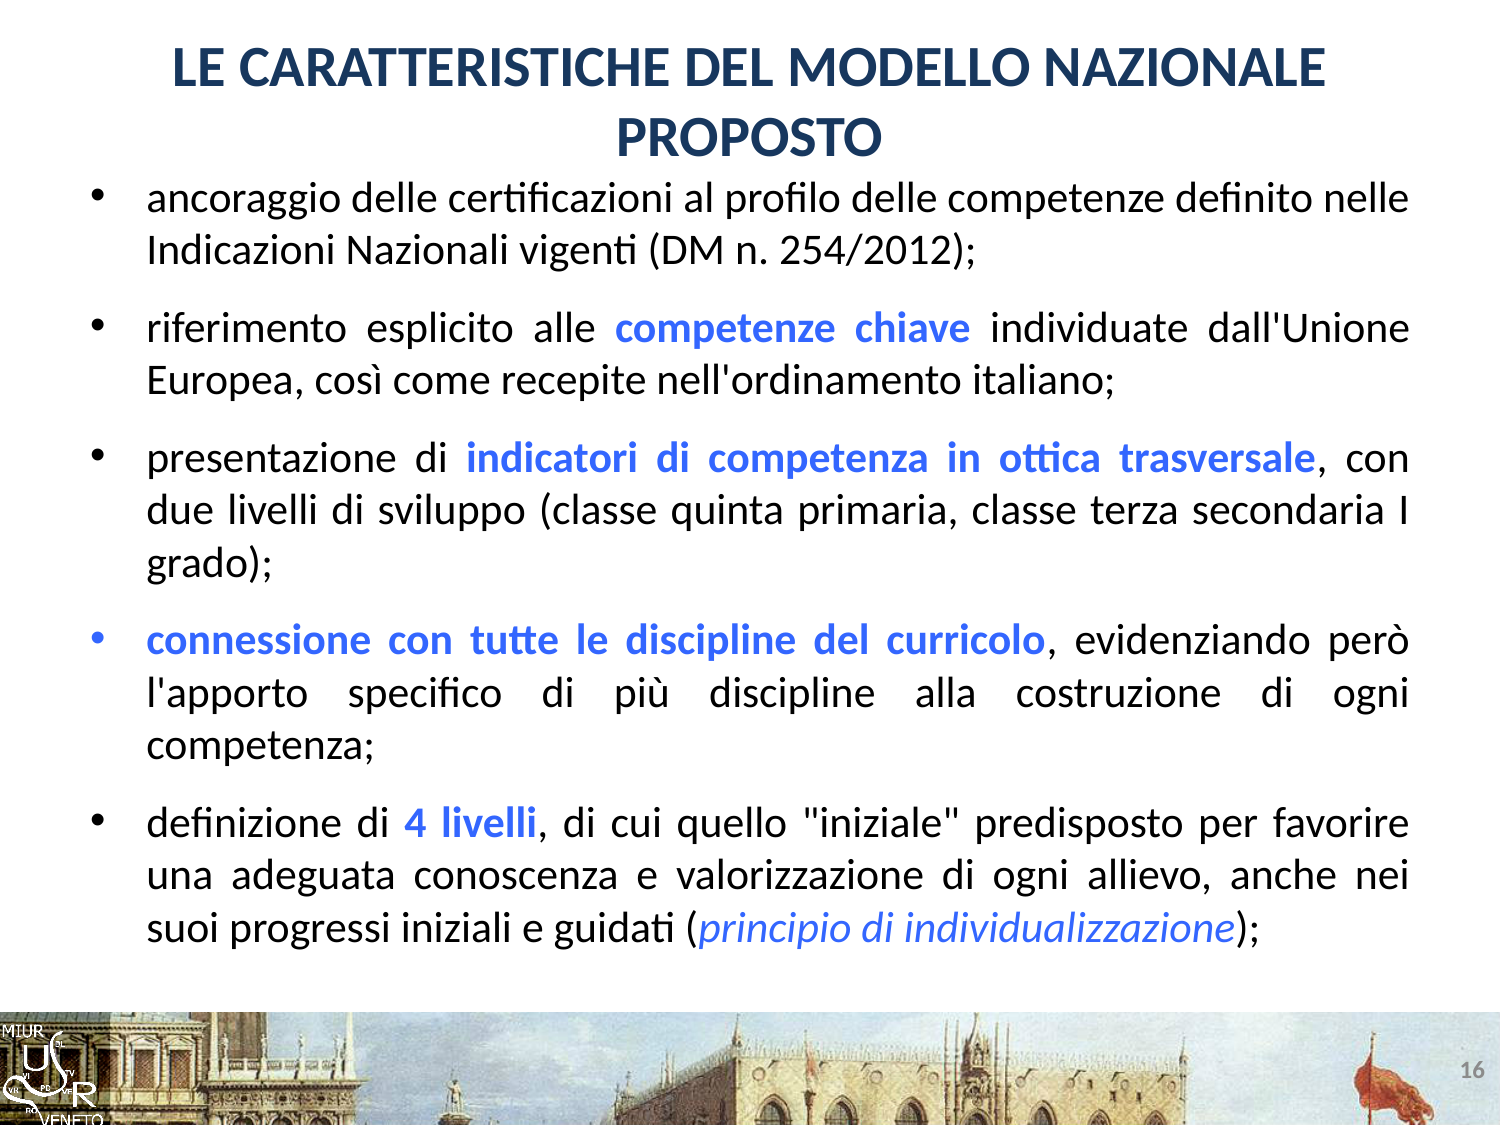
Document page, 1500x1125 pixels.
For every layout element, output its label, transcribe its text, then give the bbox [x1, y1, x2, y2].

title LE CARATTERISTICHE DEL MODELLO NAZIONALE PROPOSTO [77, 30, 1423, 160]
picture [0, 1011, 1500, 1125]
list ancoraggio delle certificazioni al profilo delle competenze definito nelle Indicazioni Nazionali vigenti (DM n. 254/2012); riferimento esplicito alle competenze chiave individuate dall'Unione Europea, così come recepite nell'ordinamento italiano; presentazione di indicatori di competenza in ottica trasversale, con due livelli di sviluppo (classe quinta primaria, classe terza secondaria I grado); connessione con tutte le discipline del curricolo, evidenziando però l'apporto specifico di più discipline alla costruzione di ogni competenza; definizione di 4 livelli, di cui quello "iniziale" predisposto per favorire una adeguata conoscenza e valorizzazione di ogni allievo, anche nei suoi progressi iniziali e guidati (principio di individualizzazione); [74, 160, 1426, 966]
